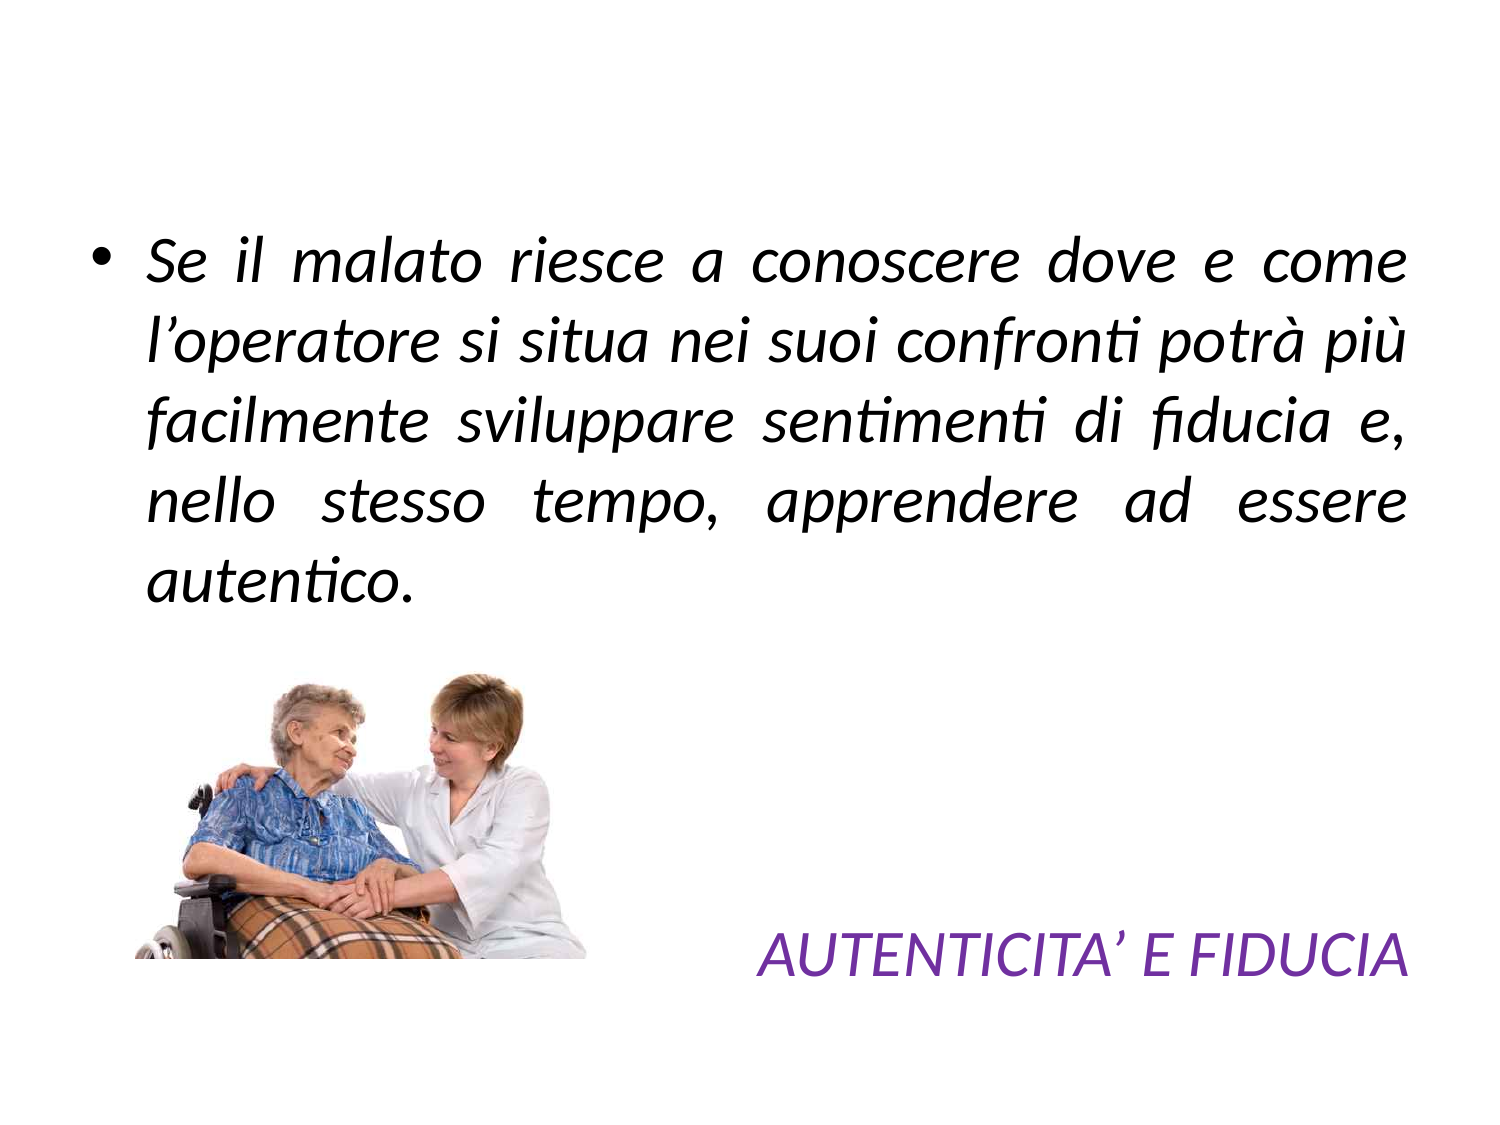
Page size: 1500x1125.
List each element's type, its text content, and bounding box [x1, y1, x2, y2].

picture [135, 656, 597, 959]
list Se il malato riesce a conoscere dove e come l’operatore si situa nei suoi confronti potrà più facilmente sviluppare sentimenti di fiducia e, nello stesso tempo, apprendere ad essere autentico. AUTENTICITA’ E FIDUCIA [75, 208, 1425, 1005]
